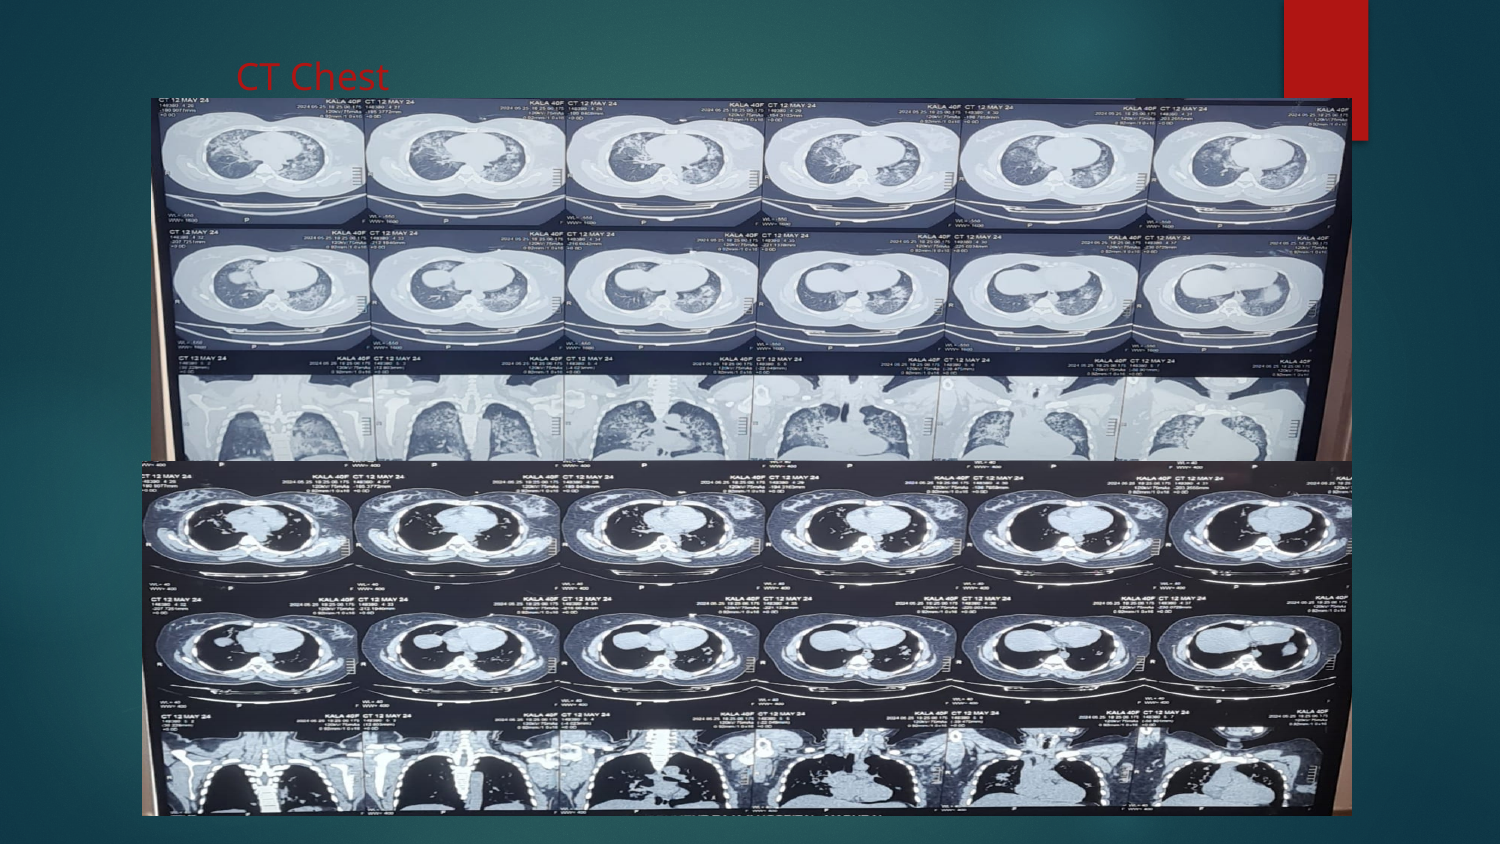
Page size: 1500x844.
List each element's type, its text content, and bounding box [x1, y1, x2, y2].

picture [0, 0, 1352, 844]
text_box CT Chest [220, 37, 1131, 96]
